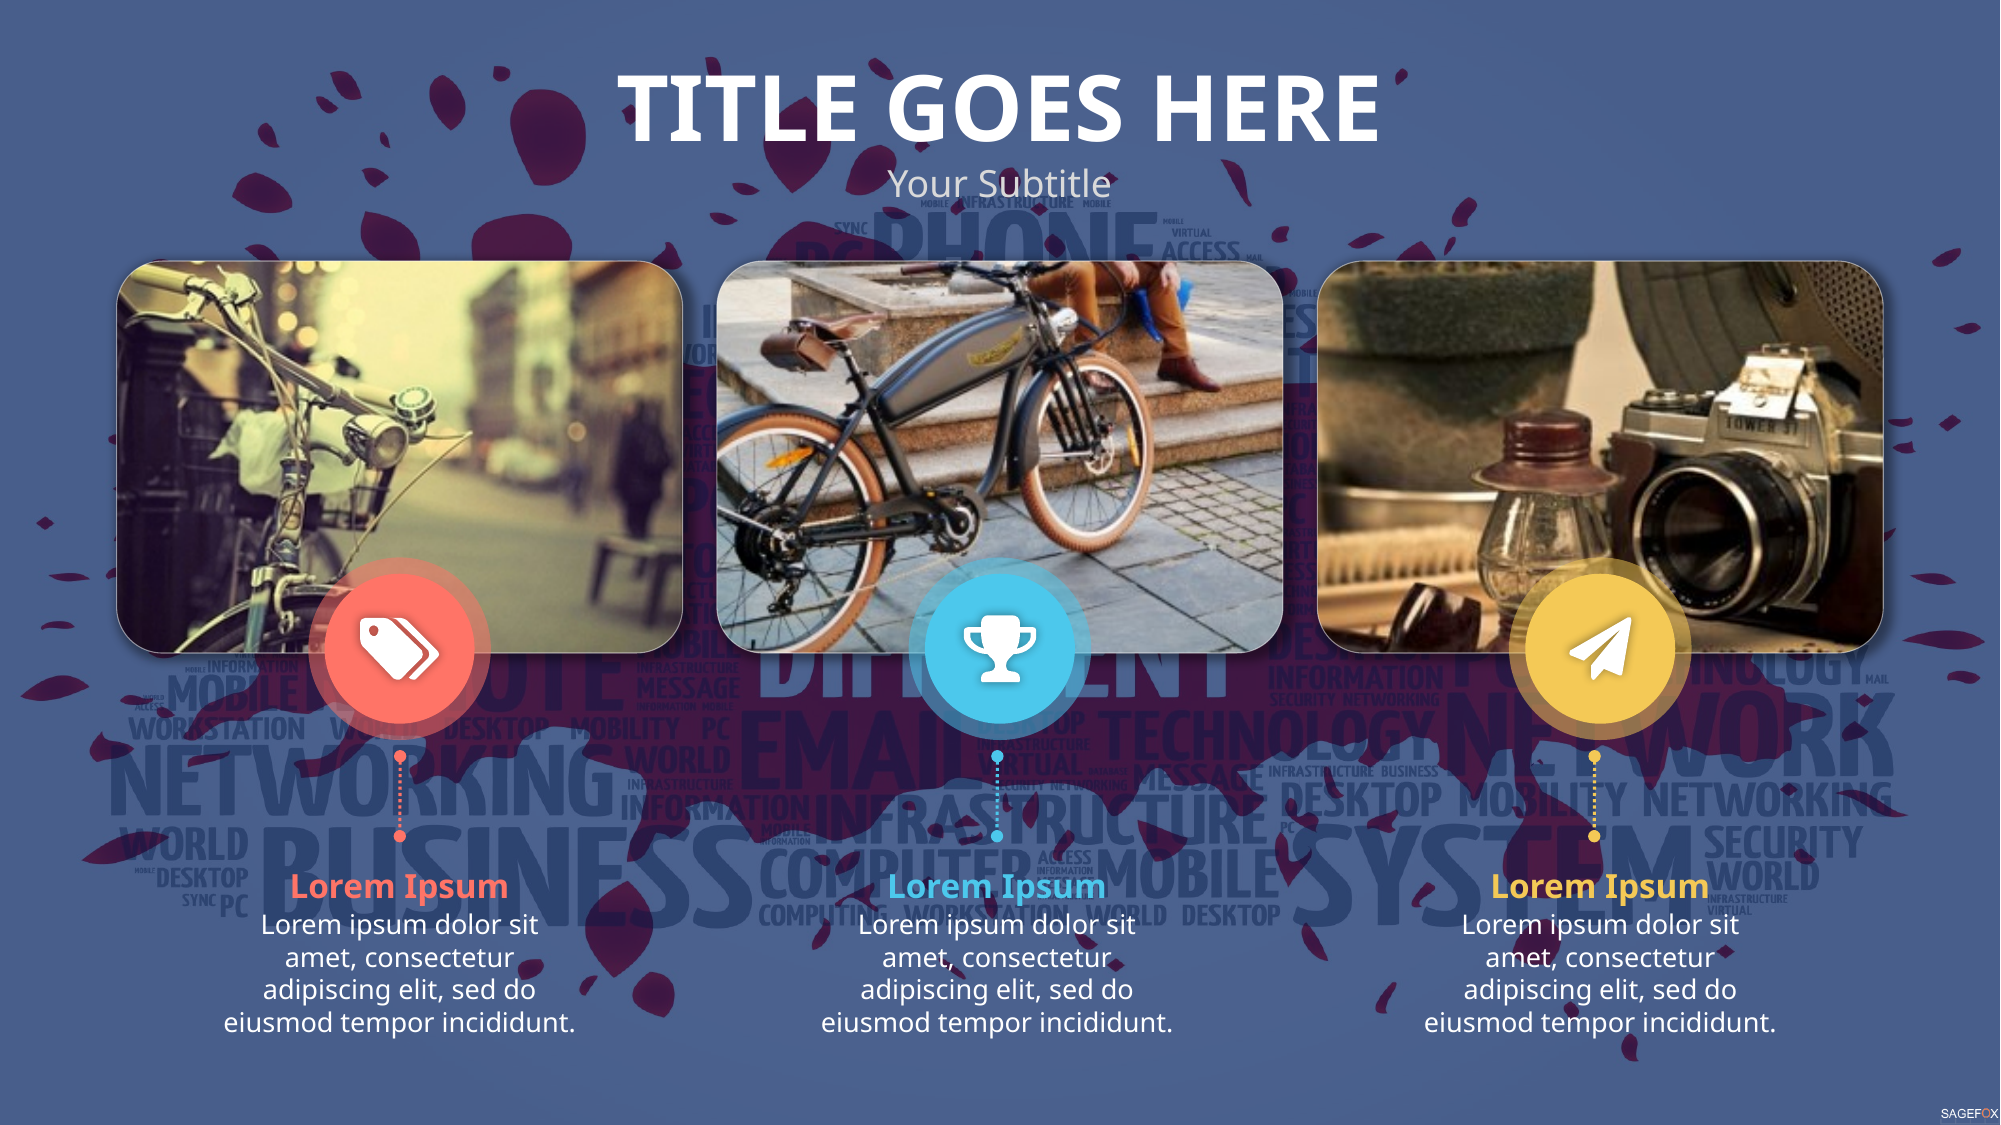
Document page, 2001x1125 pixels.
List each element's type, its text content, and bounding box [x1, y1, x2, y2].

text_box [1508, 557, 1692, 740]
text_box TITLE GOES HERE Your Subtitle [548, 42, 1452, 212]
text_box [818, 865, 1176, 1006]
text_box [308, 557, 491, 740]
picture [116, 260, 683, 654]
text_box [221, 865, 578, 1006]
picture [1317, 260, 1884, 654]
picture [716, 260, 1283, 654]
picture [1940, 0, 2001, 1125]
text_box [908, 557, 1092, 740]
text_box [1421, 865, 1779, 1006]
